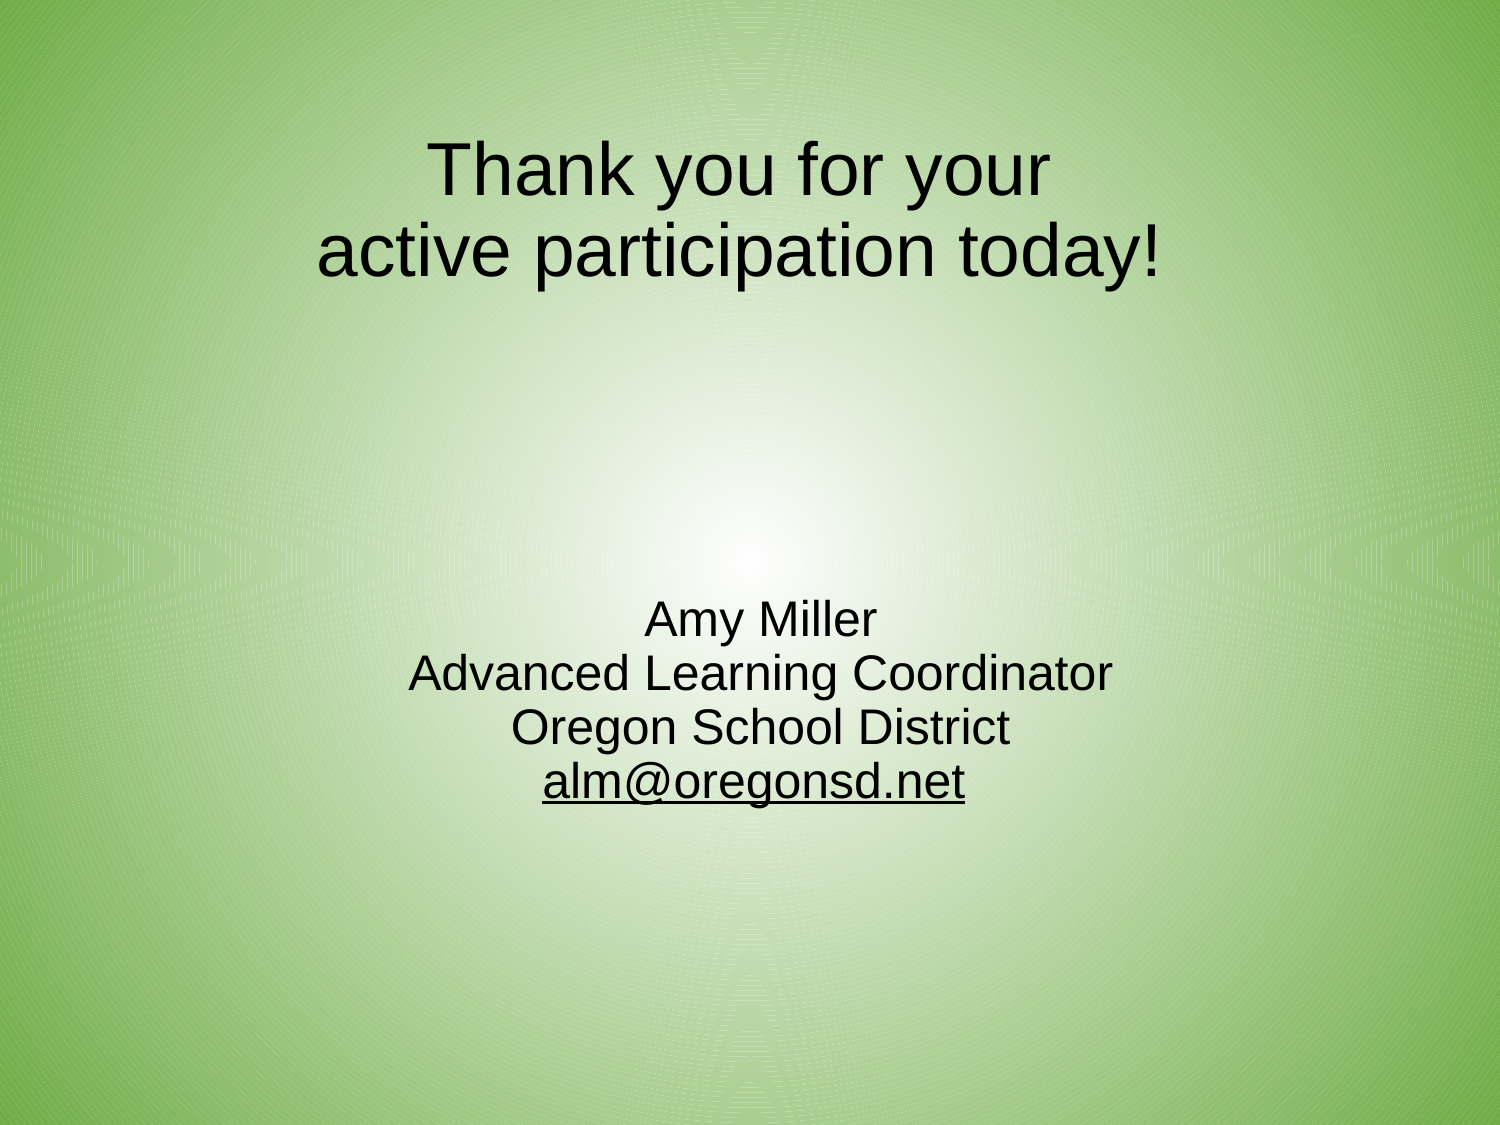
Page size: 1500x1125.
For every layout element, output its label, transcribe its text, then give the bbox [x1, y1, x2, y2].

list Amy Miller Advanced Learning Coordinator Oregon School District alm@oregonsd.net [103, 463, 1397, 1014]
title Thank you for your active participation today! [103, 59, 1397, 363]
